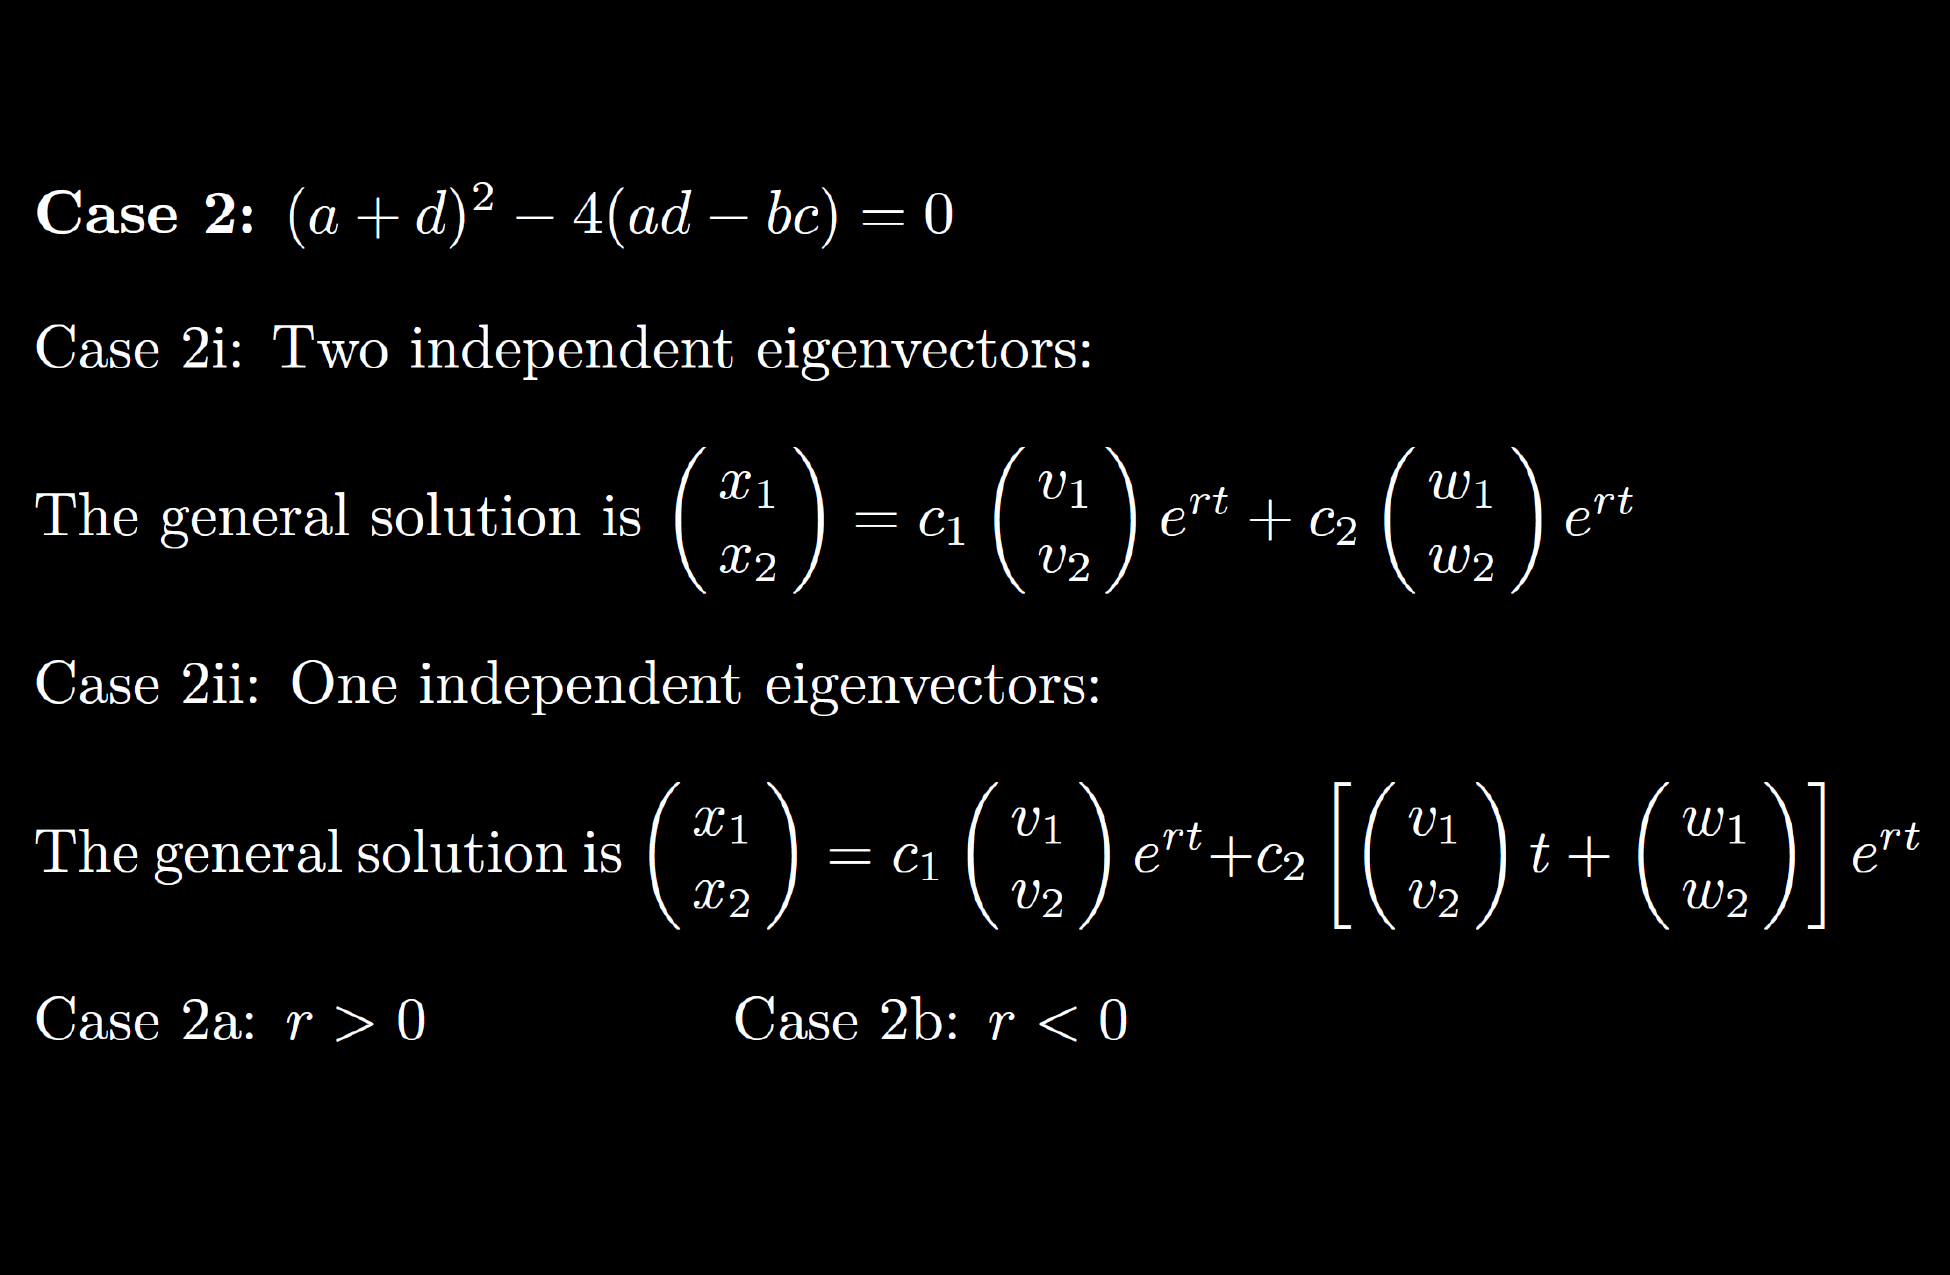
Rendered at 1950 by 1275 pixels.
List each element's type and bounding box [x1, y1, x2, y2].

picture [0, 166, 1950, 1089]
